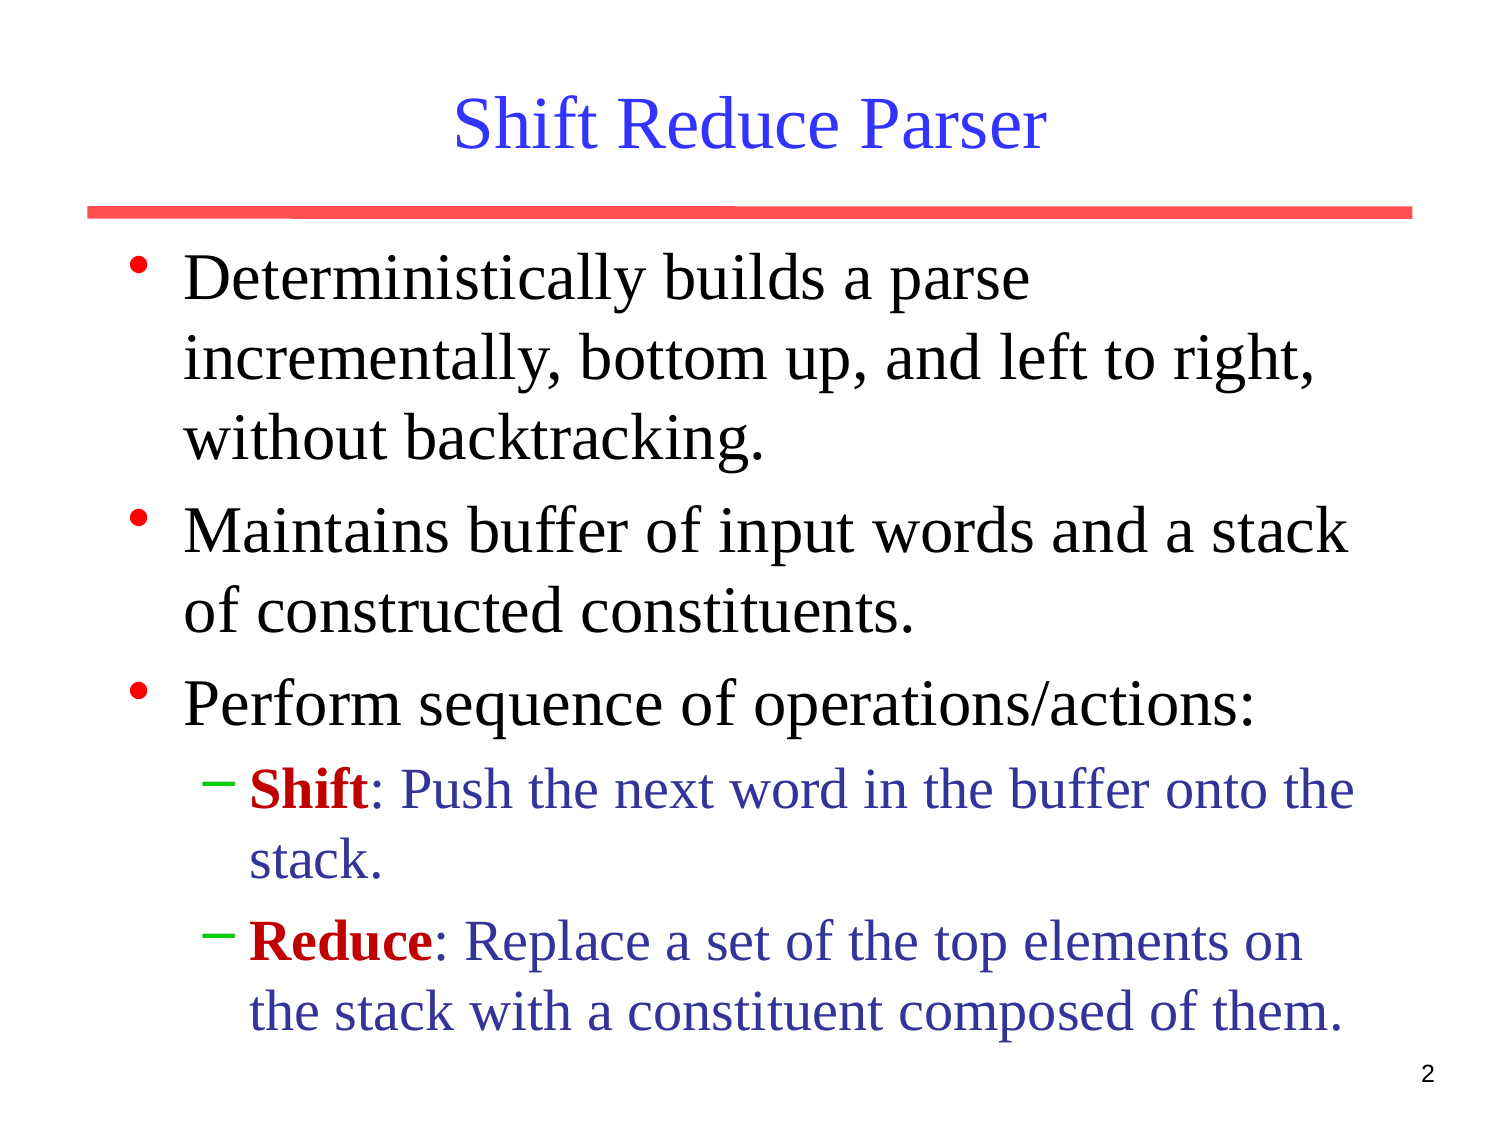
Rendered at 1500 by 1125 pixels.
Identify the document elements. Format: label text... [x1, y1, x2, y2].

list Deterministically builds a parse incrementally, bottom up, and left to right, without backtracking. Maintains buffer of input words and a stack of constructed constituents. Perform sequence of operations/actions: Shift: Push the next word in the buffer onto the stack. Reduce: Replace a set of the top elements on the stack with a constituent composed of them. [112, 224, 1388, 995]
title Shift Reduce Parser [112, 37, 1388, 201]
slide_number 2 [1137, 1049, 1451, 1125]
